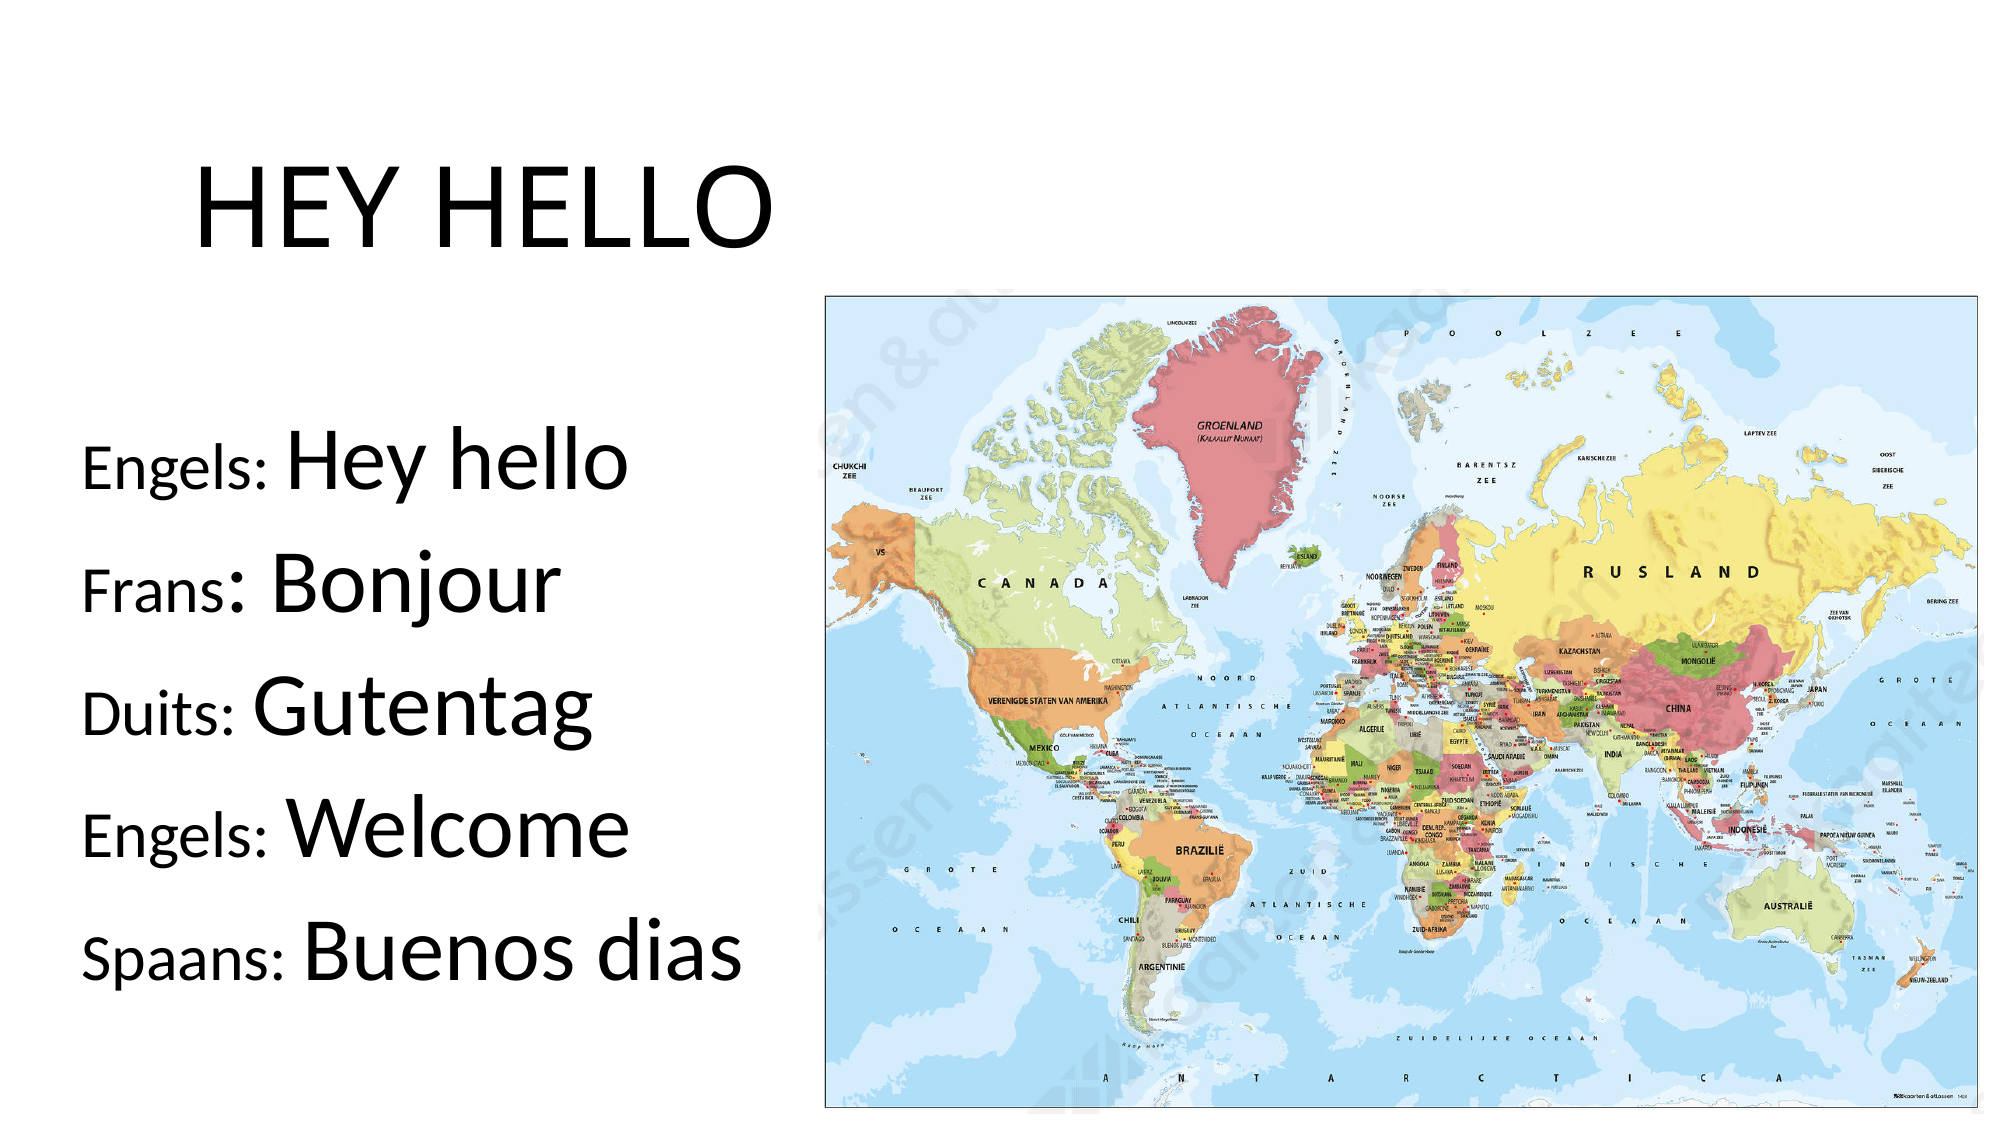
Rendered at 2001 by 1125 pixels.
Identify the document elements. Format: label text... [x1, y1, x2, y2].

picture [818, 289, 1984, 1114]
list Engels: Hey hello Frans: Bonjour Duits: Gutentag Engels: Welcome Spaans: Buenos dias [66, 299, 817, 1013]
title Hey Hello [175, 79, 1826, 299]
